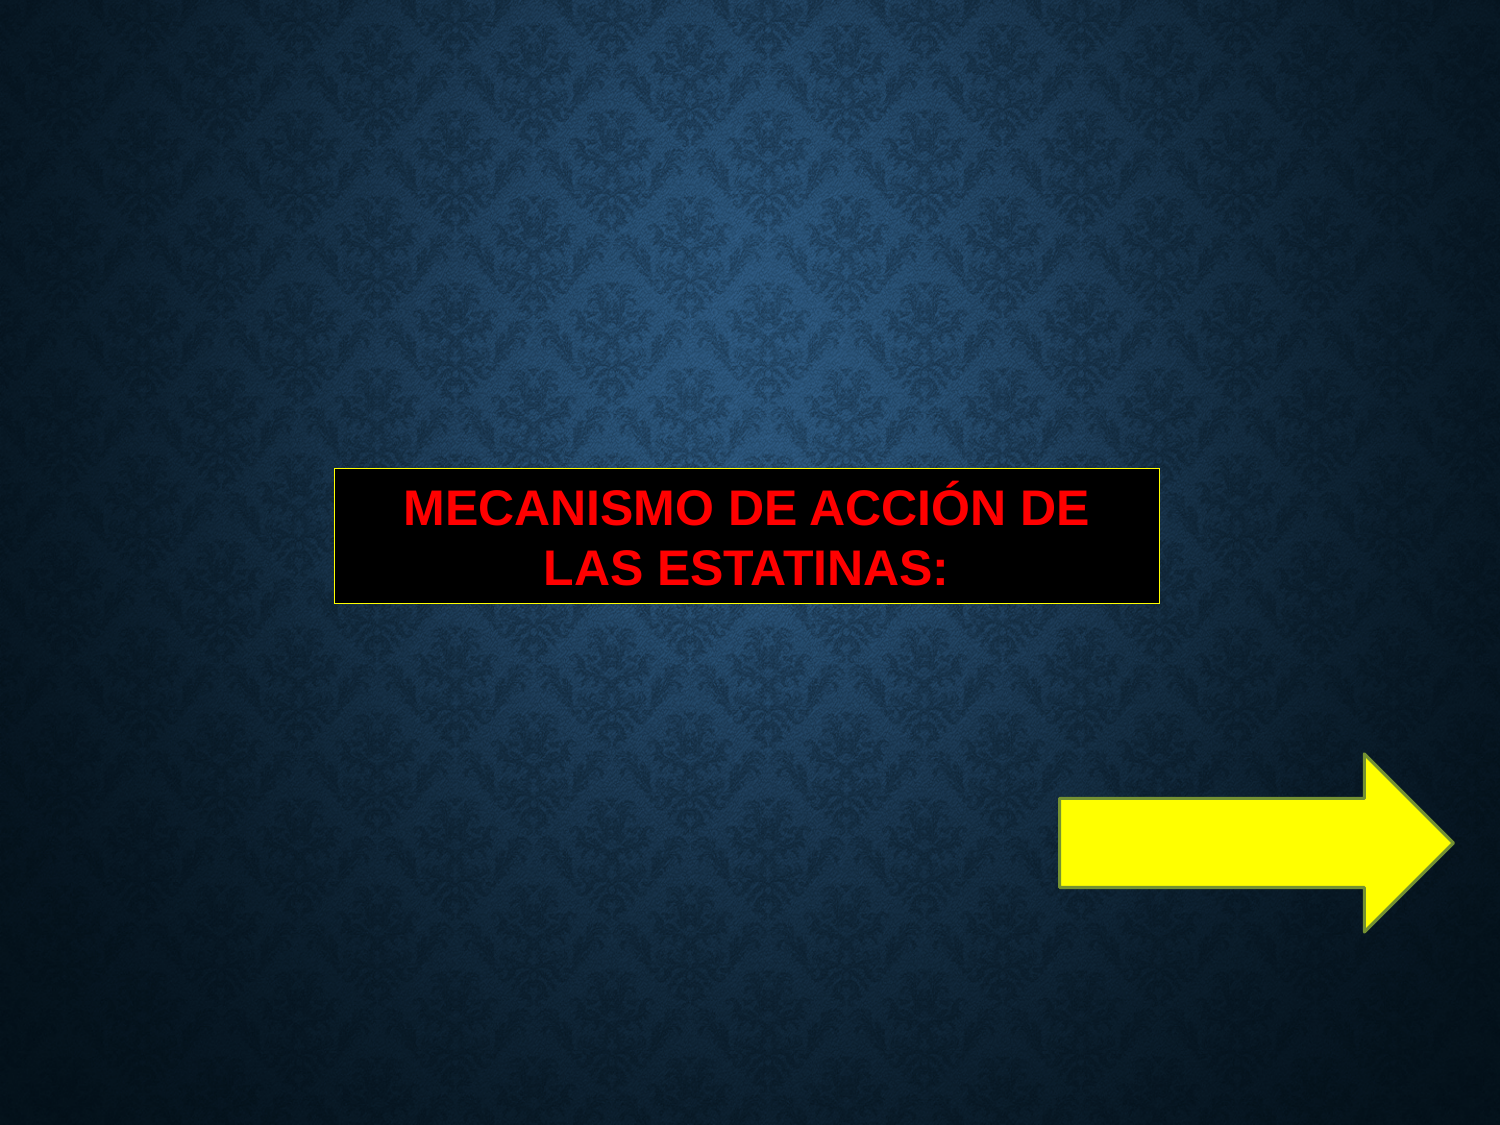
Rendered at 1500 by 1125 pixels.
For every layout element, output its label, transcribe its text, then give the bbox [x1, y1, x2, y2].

text_box MECANISMO DE ACCIÓN DE LAS ESTATINAS: [334, 468, 1160, 604]
text_box [1058, 752, 1455, 934]
